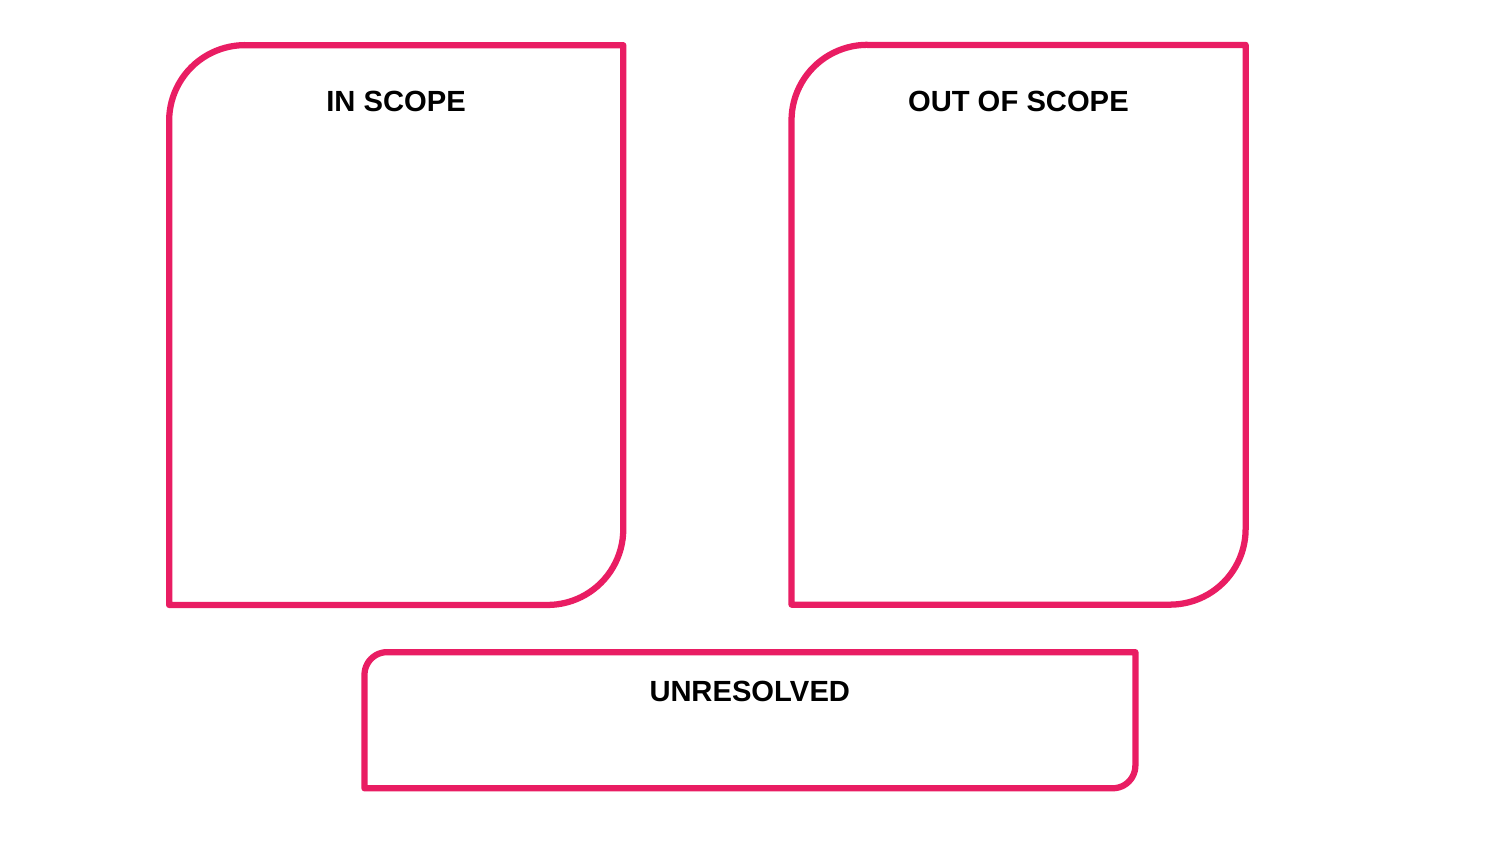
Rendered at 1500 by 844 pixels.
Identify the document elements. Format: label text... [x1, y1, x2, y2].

text_box IN SCOPE [169, 45, 624, 605]
text_box UNRESOLVED [364, 652, 1136, 789]
text_box OUT OF SCOPE [791, 44, 1246, 605]
